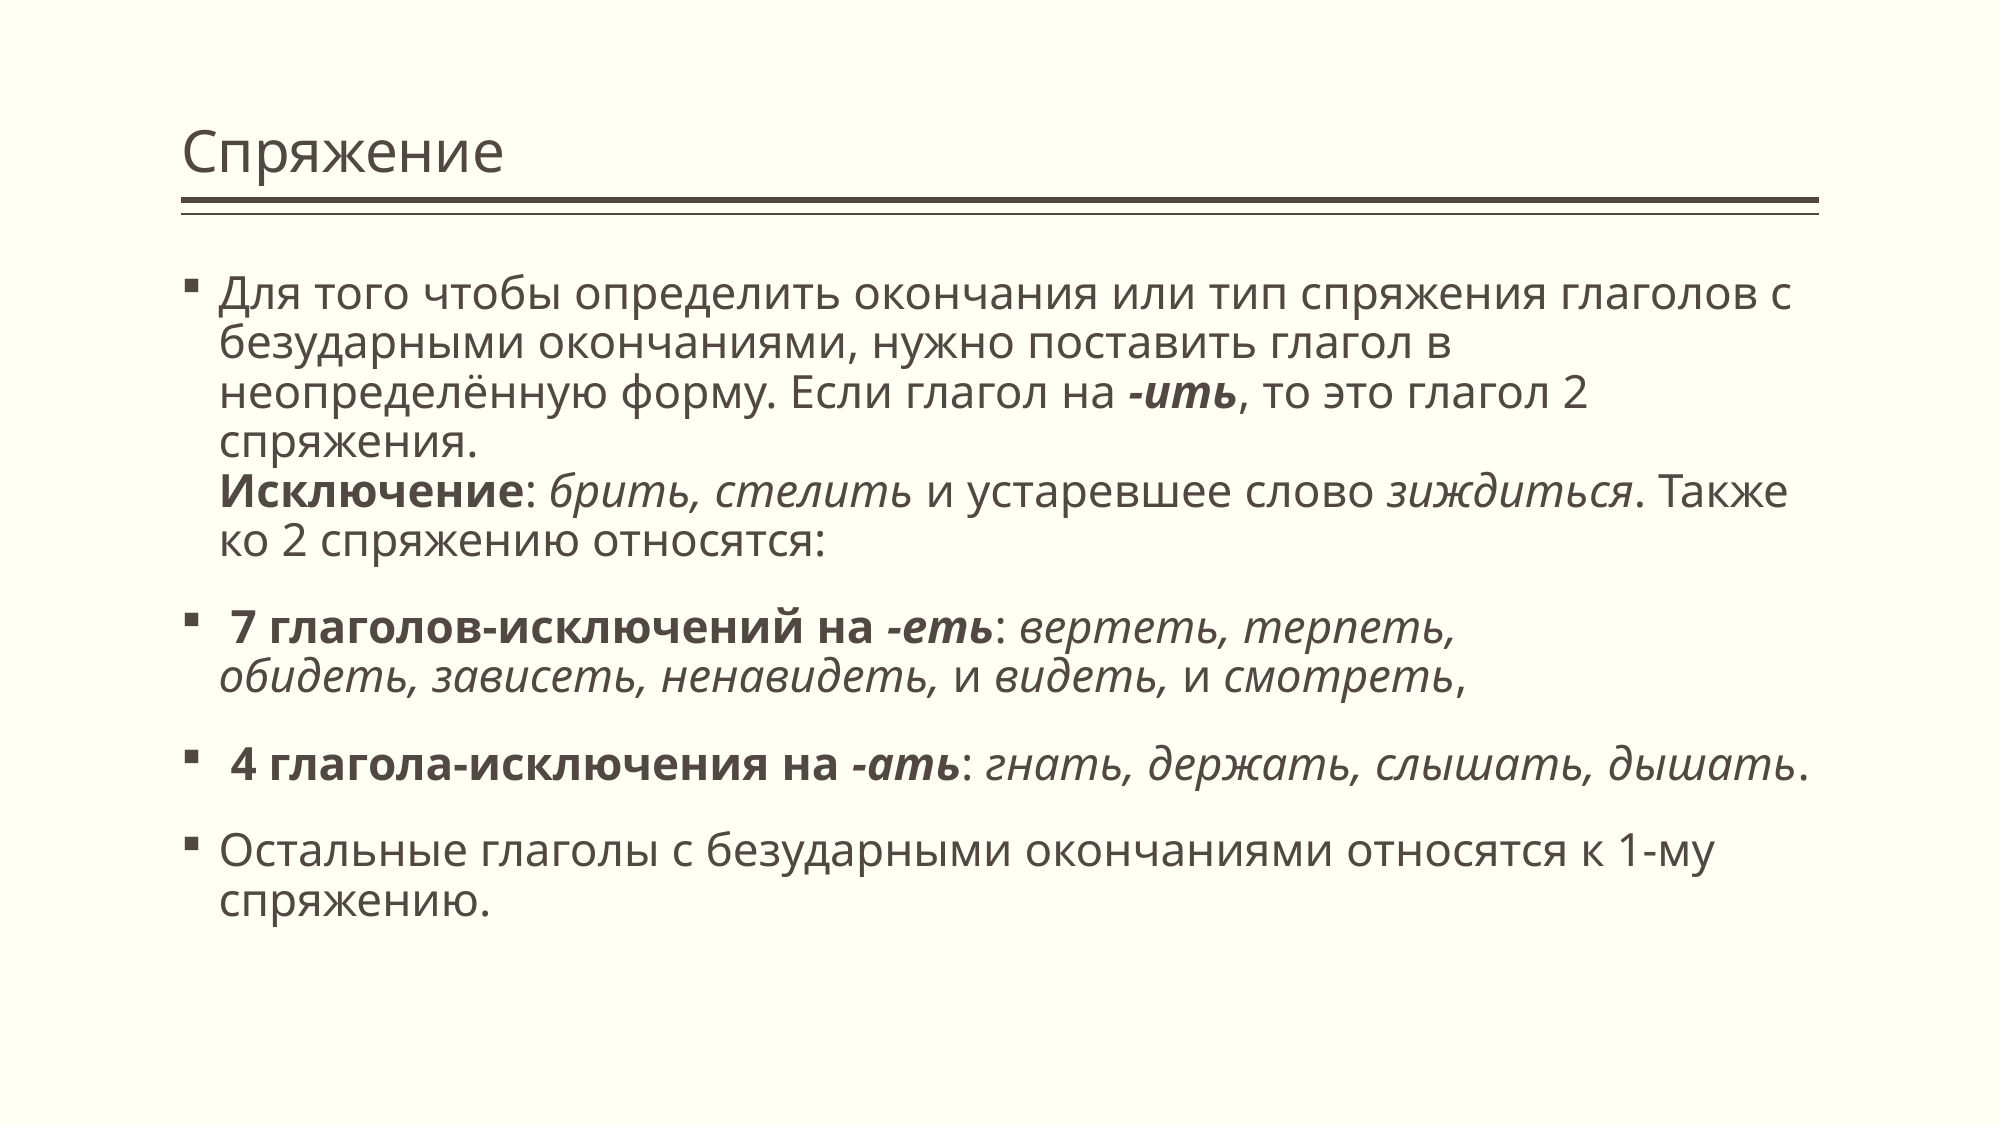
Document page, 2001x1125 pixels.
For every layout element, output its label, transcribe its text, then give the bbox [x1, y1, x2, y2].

title Спряжение [181, 12, 1819, 193]
list Для того чтобы определить окончания или тип спряжения глаголов с безударными окончаниями, нужно поставить глагол в неопределённую форму. Если глагол на -ить, то это глагол 2 спряжения. Исключение: брить, стелить и устаревшее слово зиждиться. Также ко 2 спряжению относятся: 7 глаголов-исключений на -еть: вертеть, терпеть, обидеть, зависеть, ненавидеть, и видеть, и смотреть, 4 глагола-исключения на -ать: гнать, держать, слышать, дышать. Остальные глаголы с безударными окончаниями относятся к 1-му спряжению. [181, 262, 1819, 1013]
